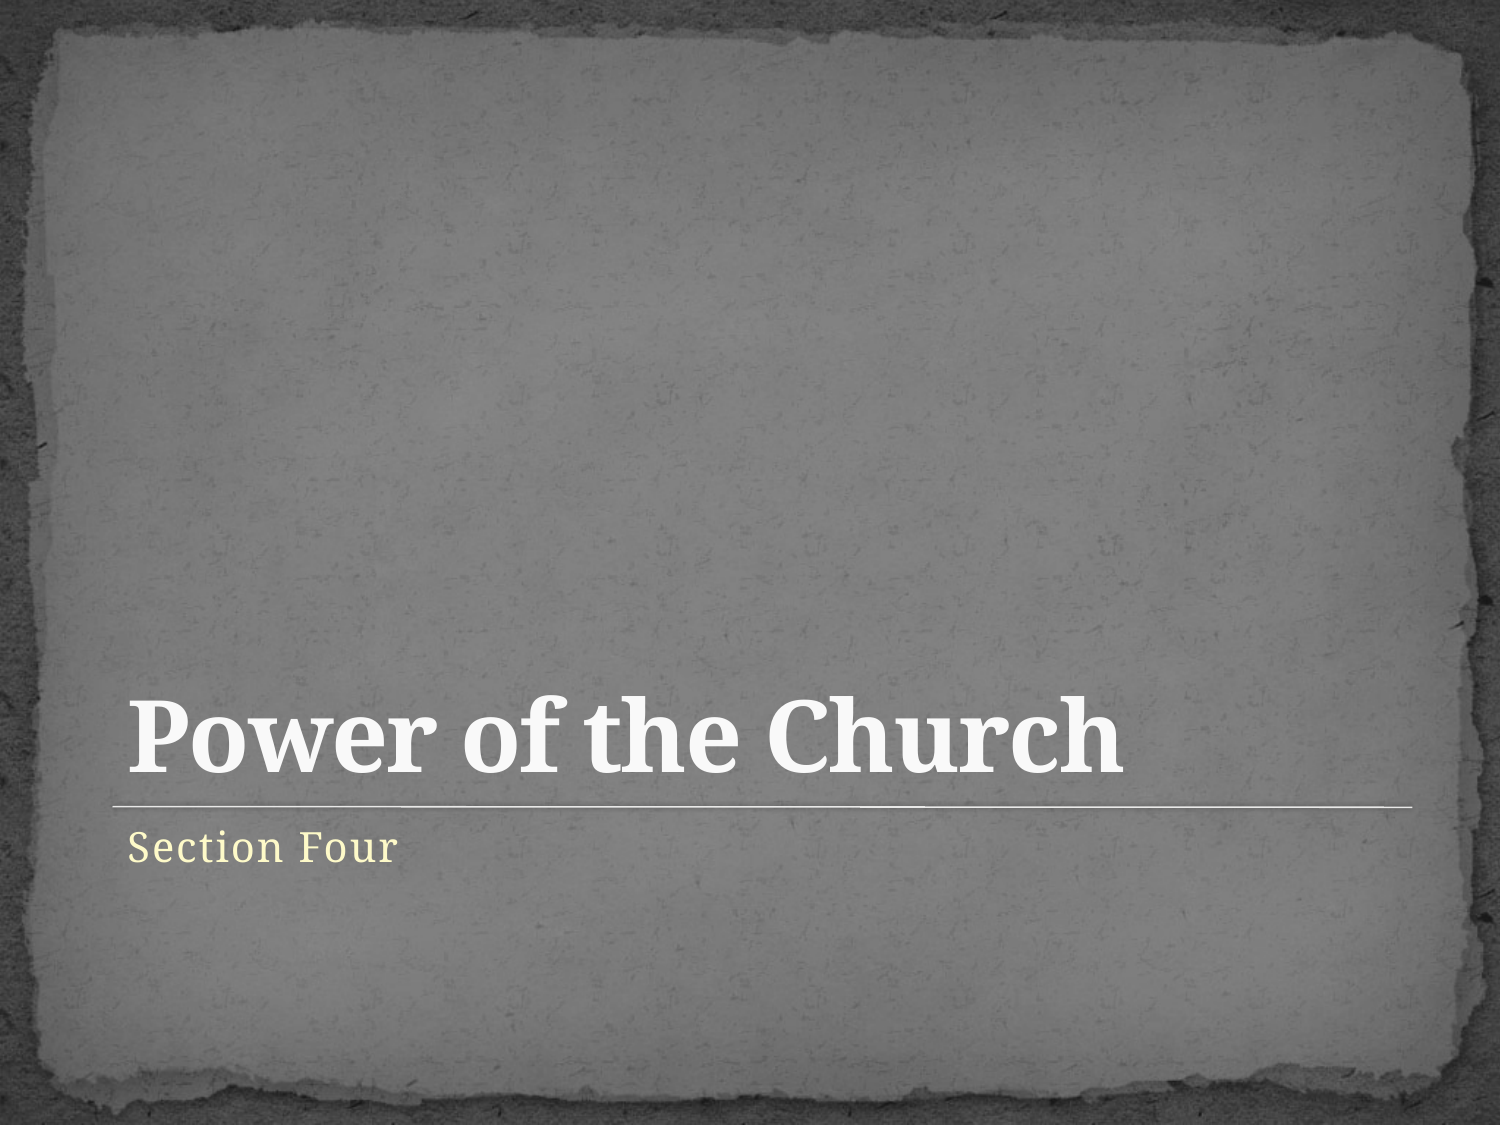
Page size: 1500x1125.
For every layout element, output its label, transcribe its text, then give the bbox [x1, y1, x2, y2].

list Section Four [112, 813, 1413, 975]
title Power of the Church [112, 574, 1413, 800]
